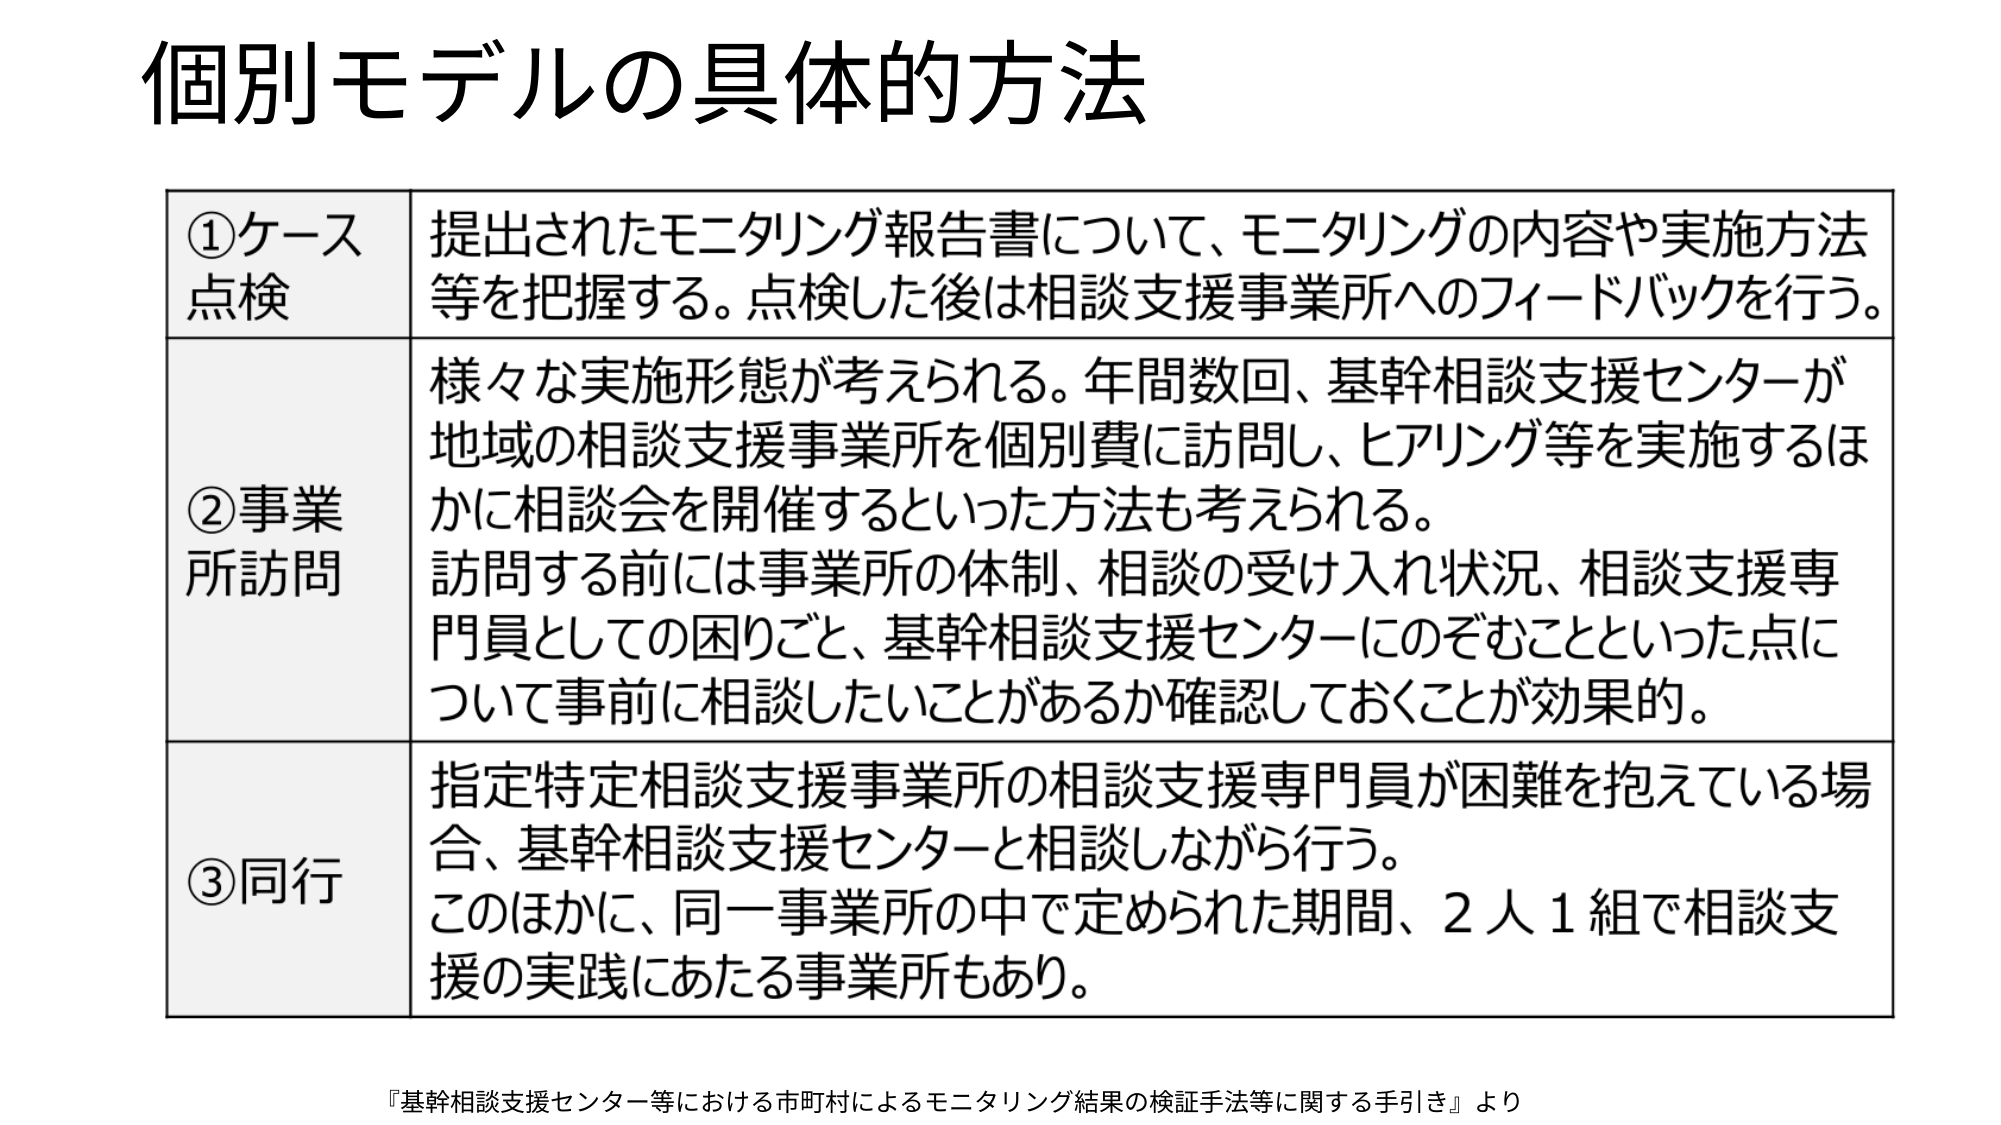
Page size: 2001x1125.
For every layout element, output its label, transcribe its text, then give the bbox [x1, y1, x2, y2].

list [157, 178, 1900, 1028]
title 個別モデルの具体的方法 [125, 26, 1850, 150]
text_box 『基幹相談支援センター等における市町村によるモニタリング結果の検証手法等に関する手引き』より [360, 1079, 2000, 1125]
